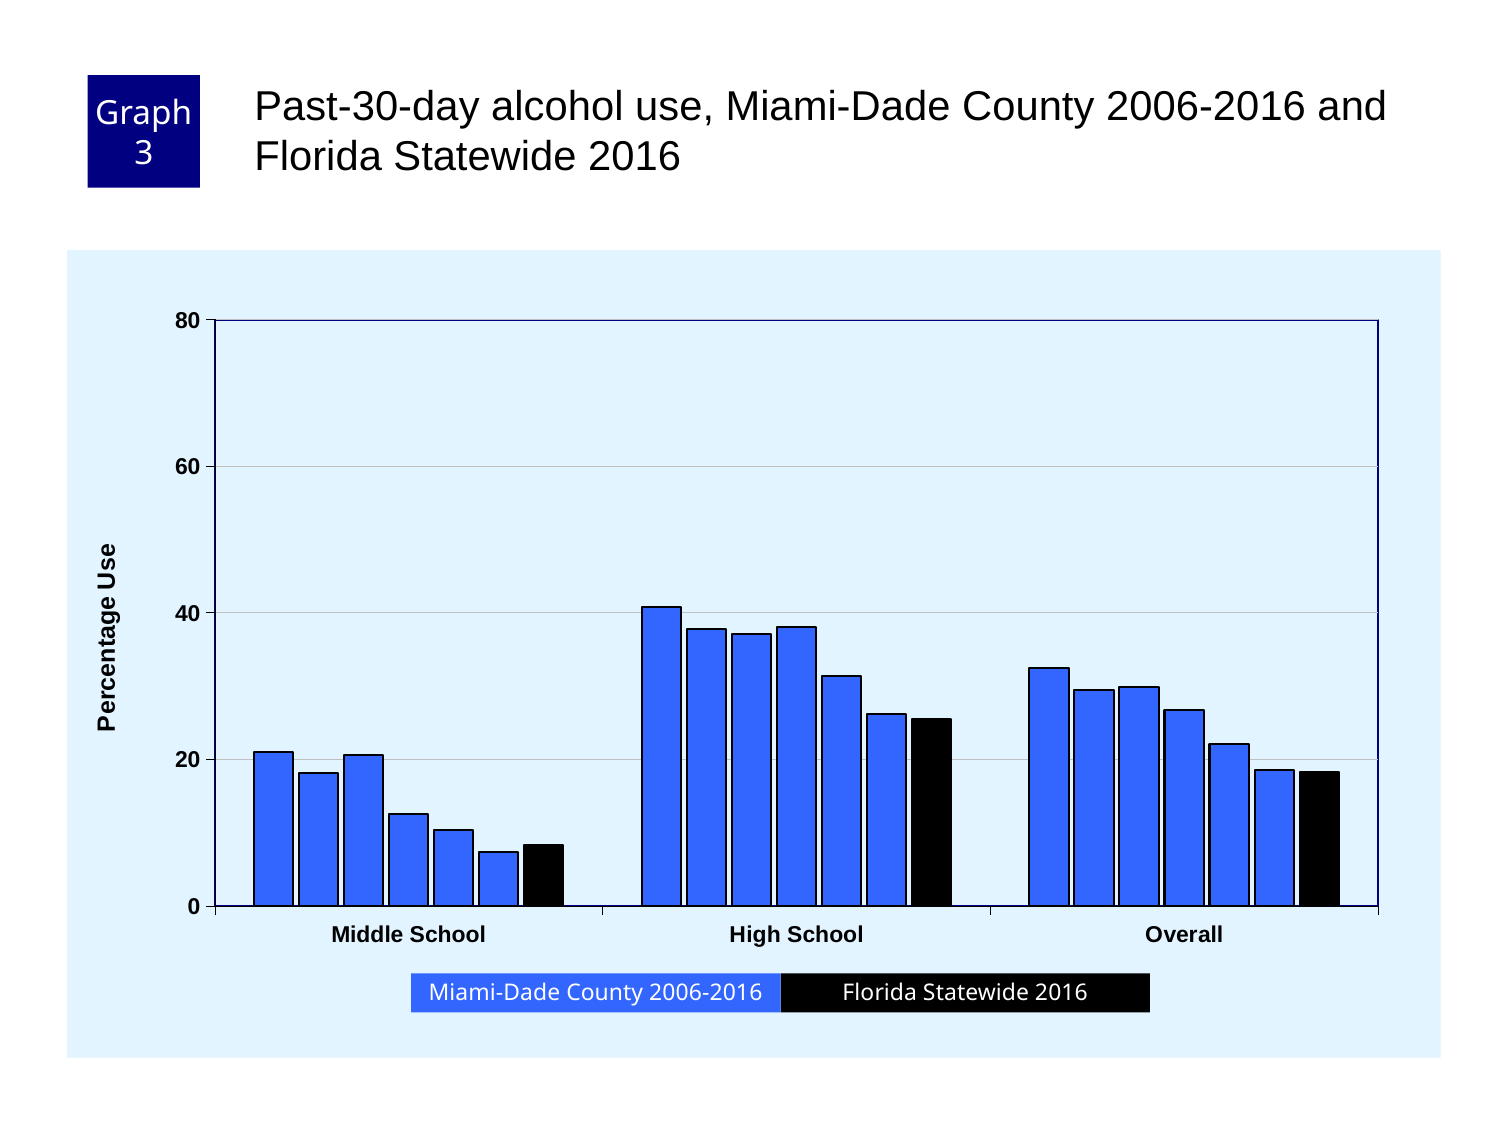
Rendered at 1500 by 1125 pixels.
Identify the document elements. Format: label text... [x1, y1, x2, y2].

text_box Past-30-day alcohol use, Miami-Dade County 2006-2016 and Florida Statewide 2016 [249, 75, 1438, 200]
chart [66, 249, 1441, 1059]
text_box Graph 3 [87, 75, 200, 188]
